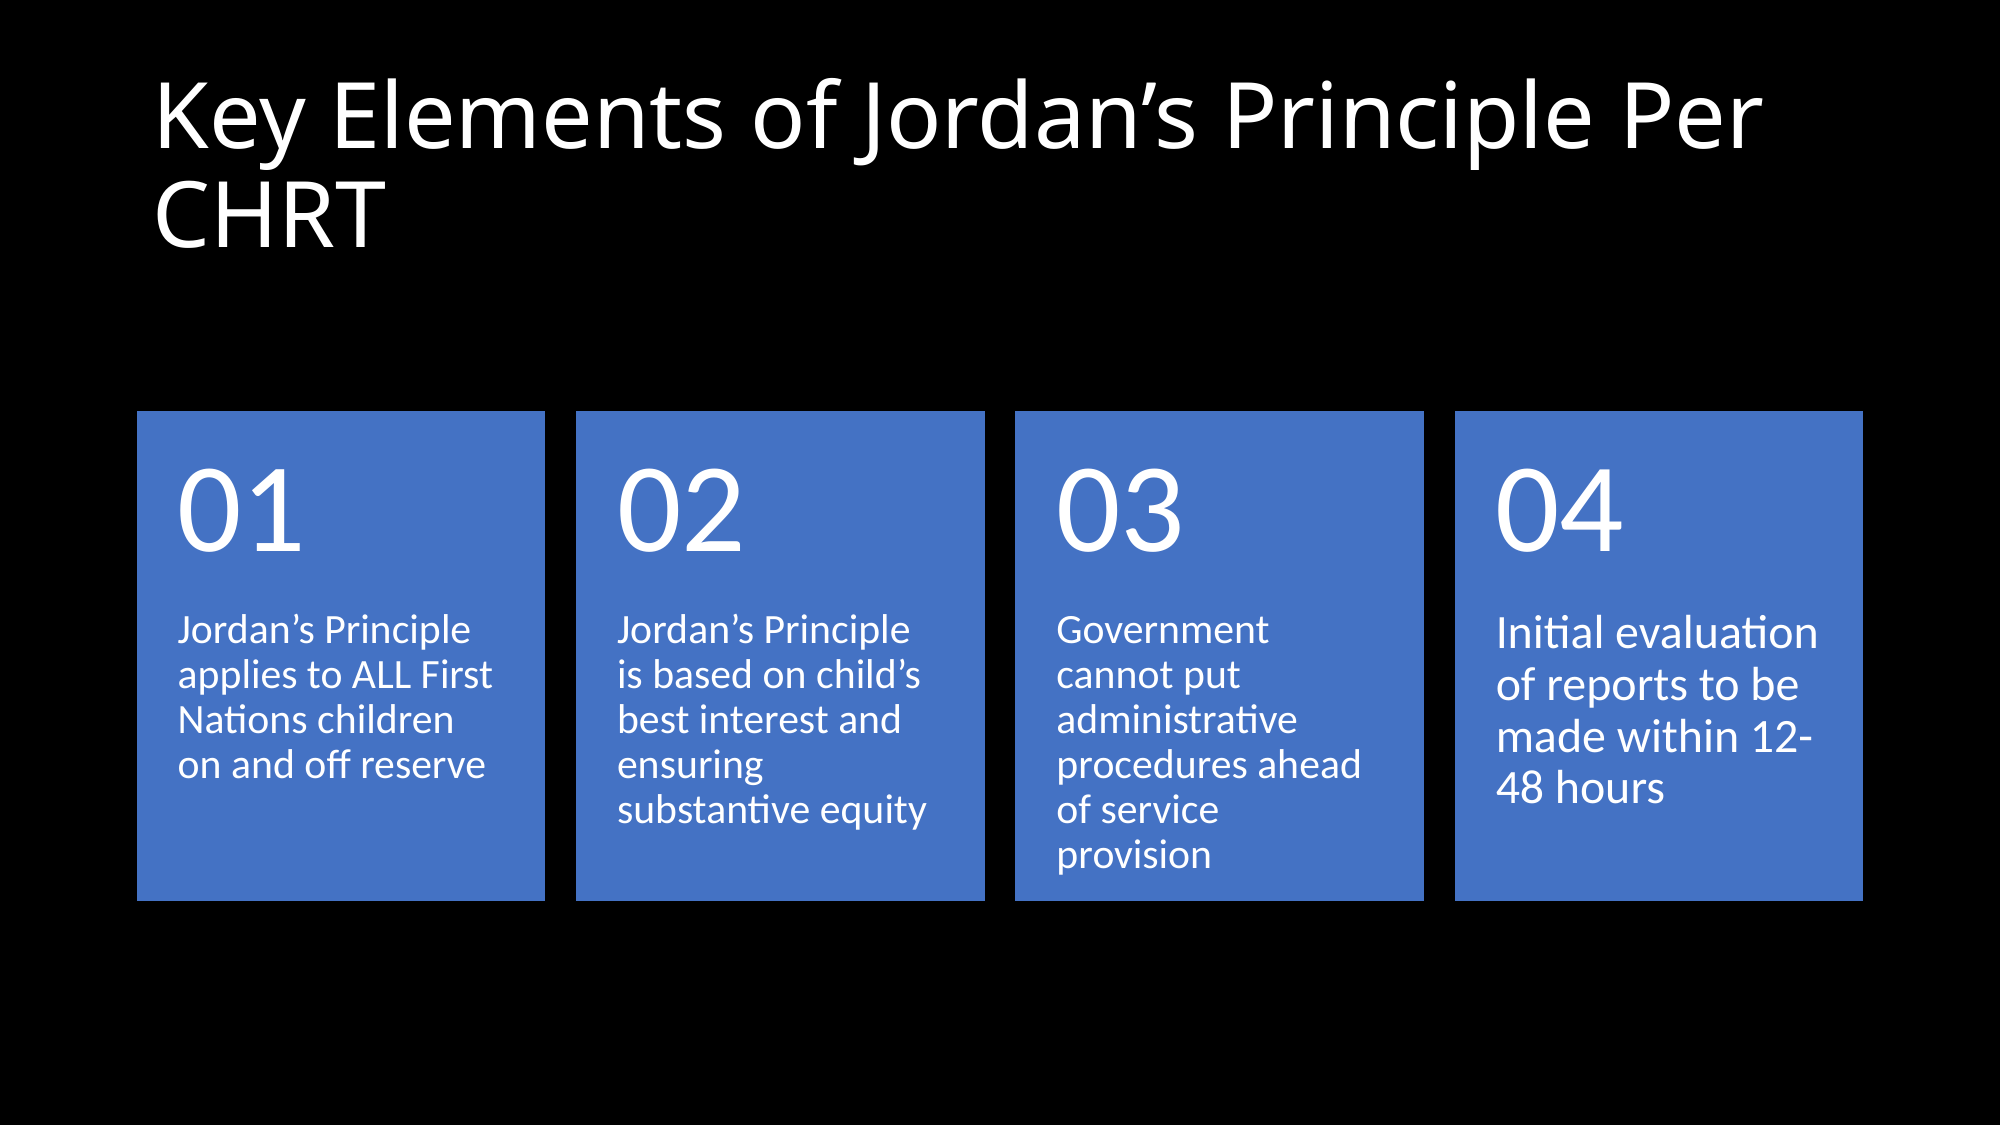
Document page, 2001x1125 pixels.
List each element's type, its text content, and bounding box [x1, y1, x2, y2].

title Key Elements of Jordan’s Principle Per CHRT [137, 59, 1863, 278]
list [137, 299, 1863, 1014]
